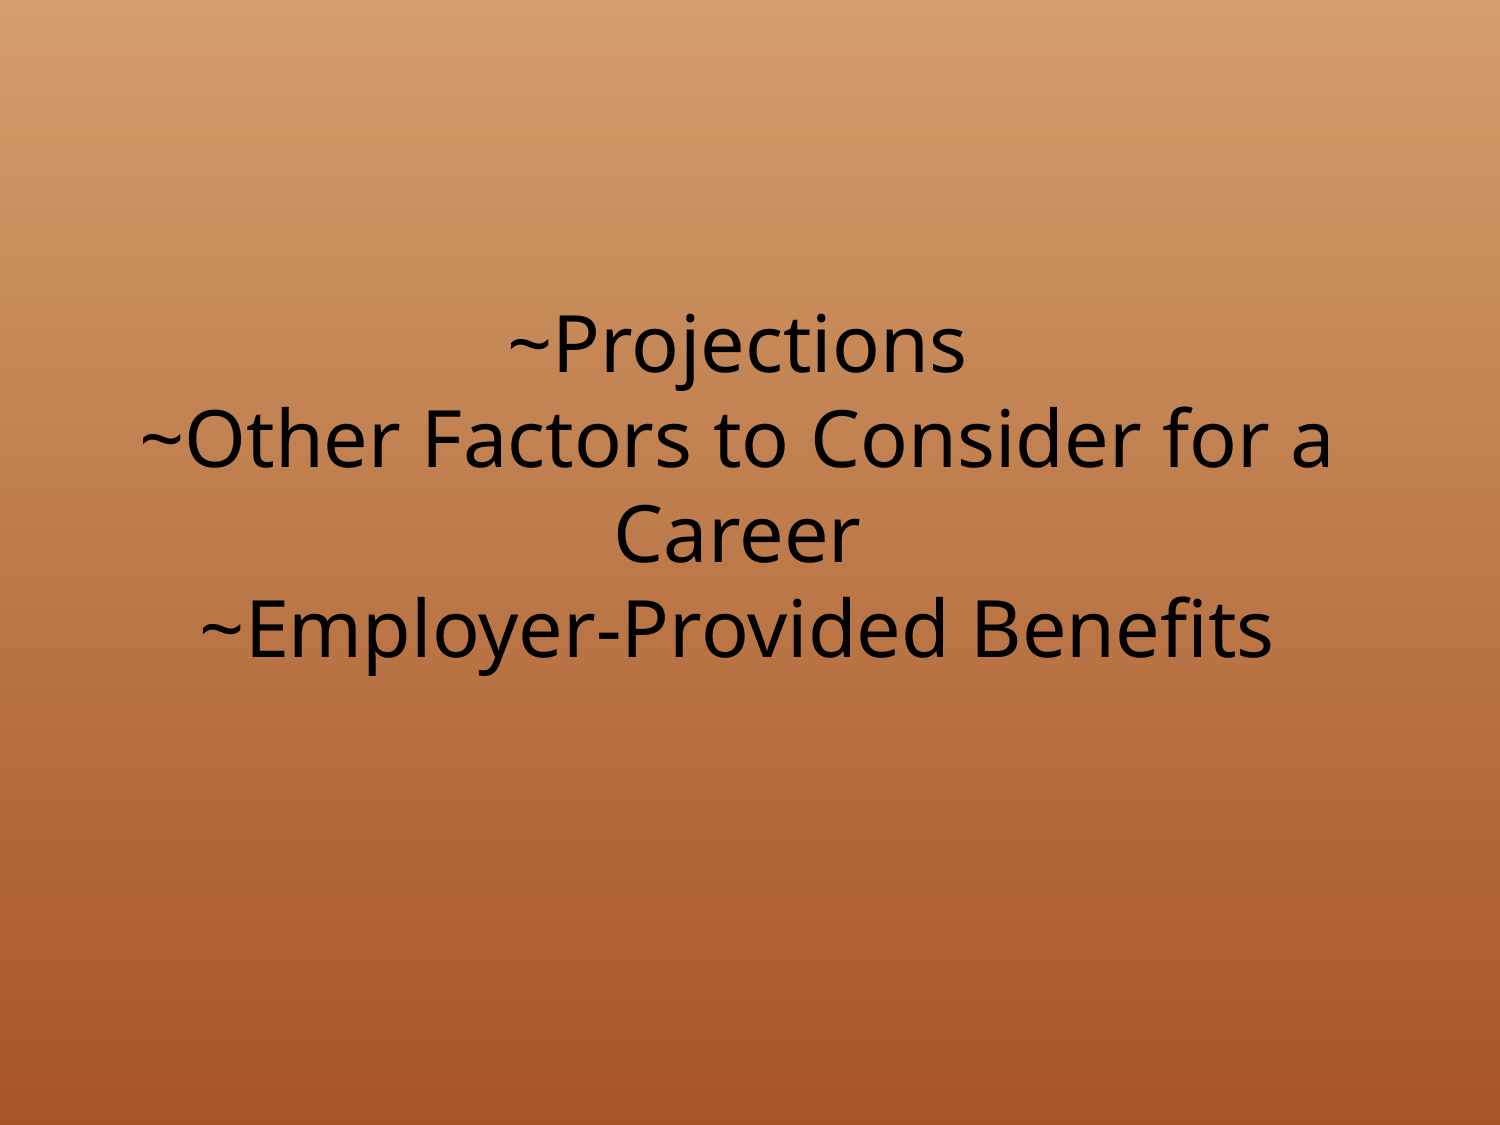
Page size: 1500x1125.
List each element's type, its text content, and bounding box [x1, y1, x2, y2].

title ~Projections ~Other Factors to Consider for a Career ~Employer-Provided Benefits [24, 149, 1451, 818]
